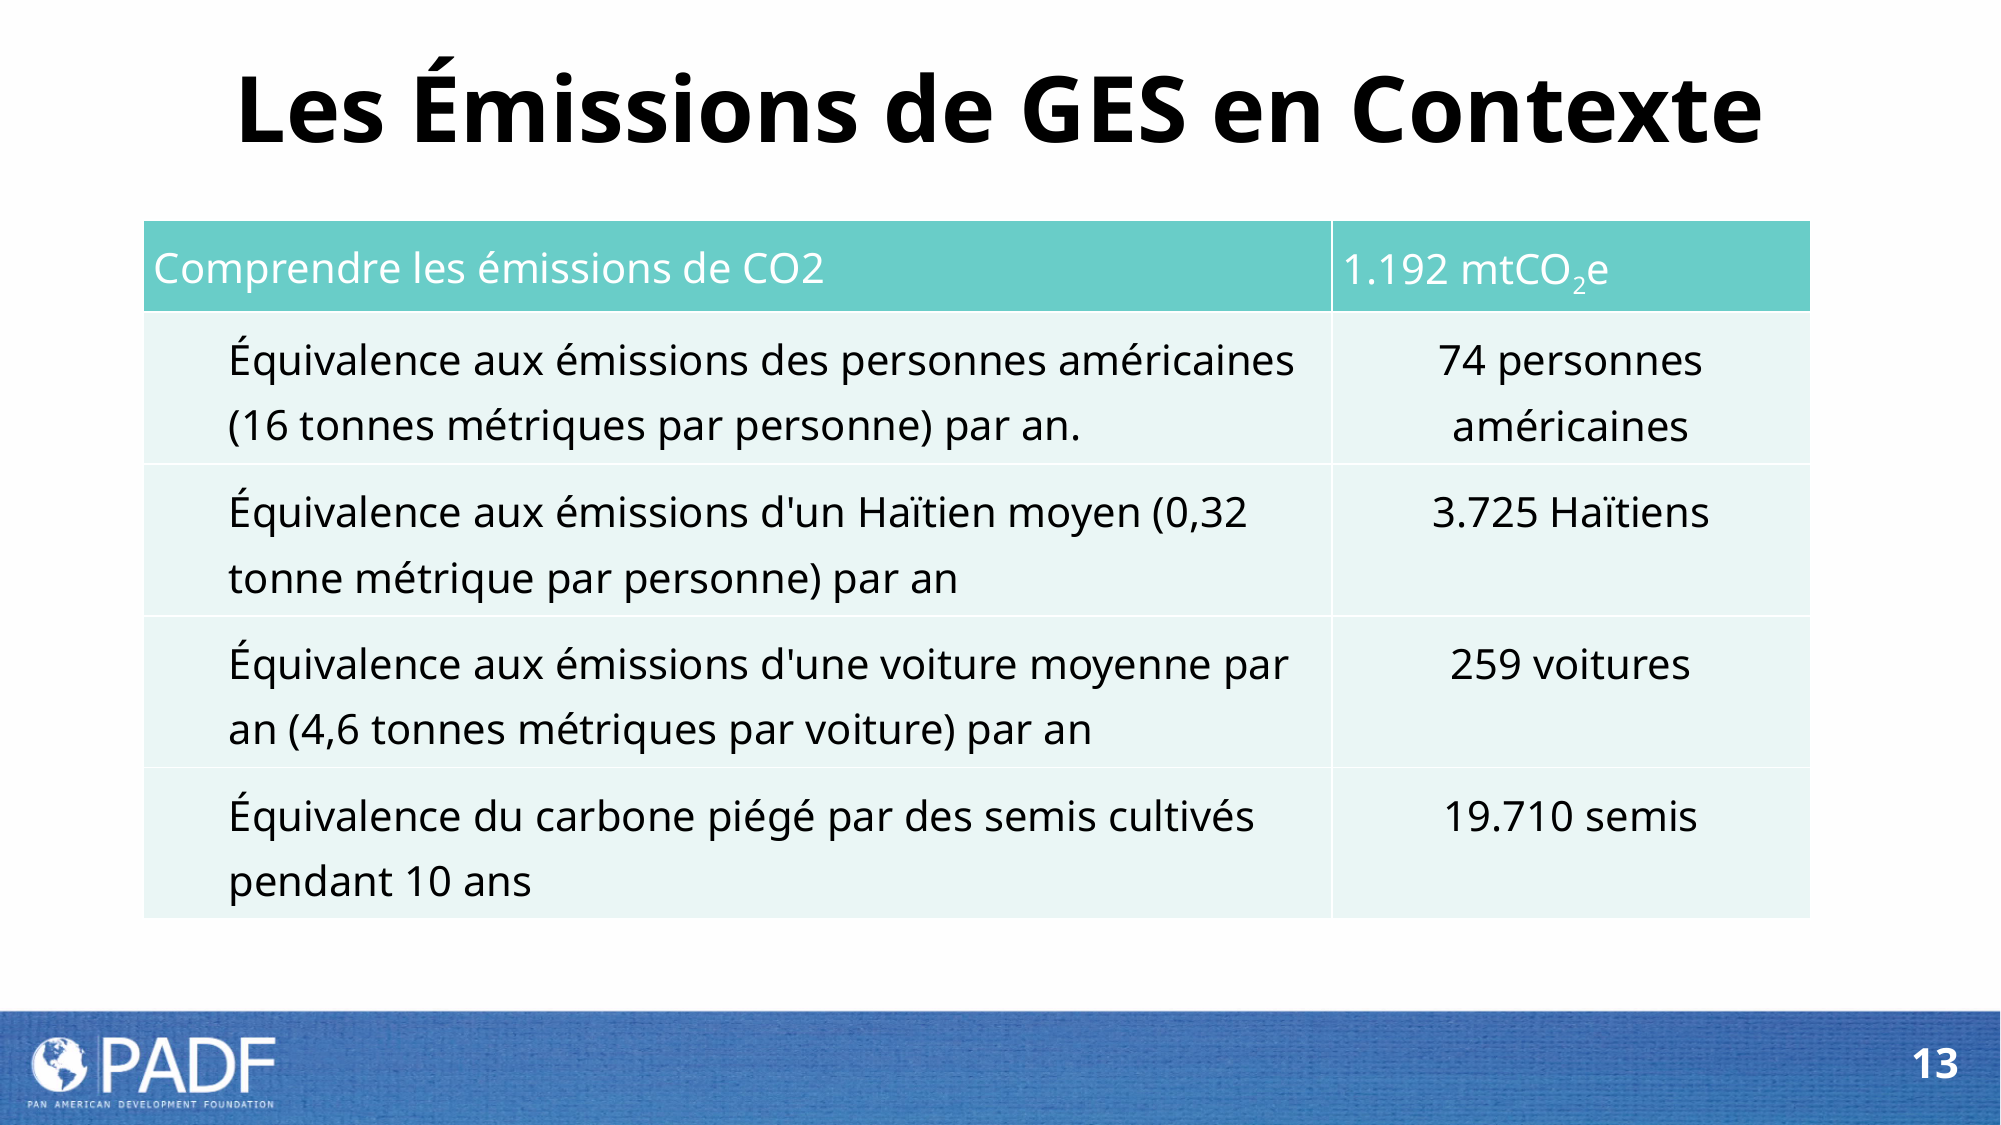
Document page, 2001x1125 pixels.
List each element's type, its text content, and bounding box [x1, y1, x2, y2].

table_cell 74 personnes américaines [1333, 313, 1810, 463]
table_cell 19.710 semis [1333, 768, 1810, 918]
text_box Les Émissions de GES en Contexte [143, 55, 1857, 171]
table_cell 3.725 Haïtiens [1333, 465, 1810, 615]
slide_number 13 [1524, 1035, 1975, 1096]
picture [0, 0, 2001, 1125]
table_header Comprendre les émissions de CO2 [144, 221, 1331, 311]
table_cell Équivalence du carbone piégé par des semis cultivés pendant 10 ans [144, 768, 1331, 918]
table_cell Équivalence aux émissions des personnes américaines (16 tonnes métriques par personne) par an. [144, 313, 1331, 463]
table_cell 259 voitures [1333, 617, 1810, 767]
table_cell Équivalence aux émissions d'une voiture moyenne par an (4,6 tonnes métriques par voiture) par an [144, 617, 1331, 767]
table_cell Équivalence aux émissions d'un Haïtien moyen (0,32 tonne métrique par personne) par an [144, 465, 1331, 615]
text_box [247, 105, 2000, 281]
table_header 1.192 mtCO2e [1333, 281, 1810, 311]
